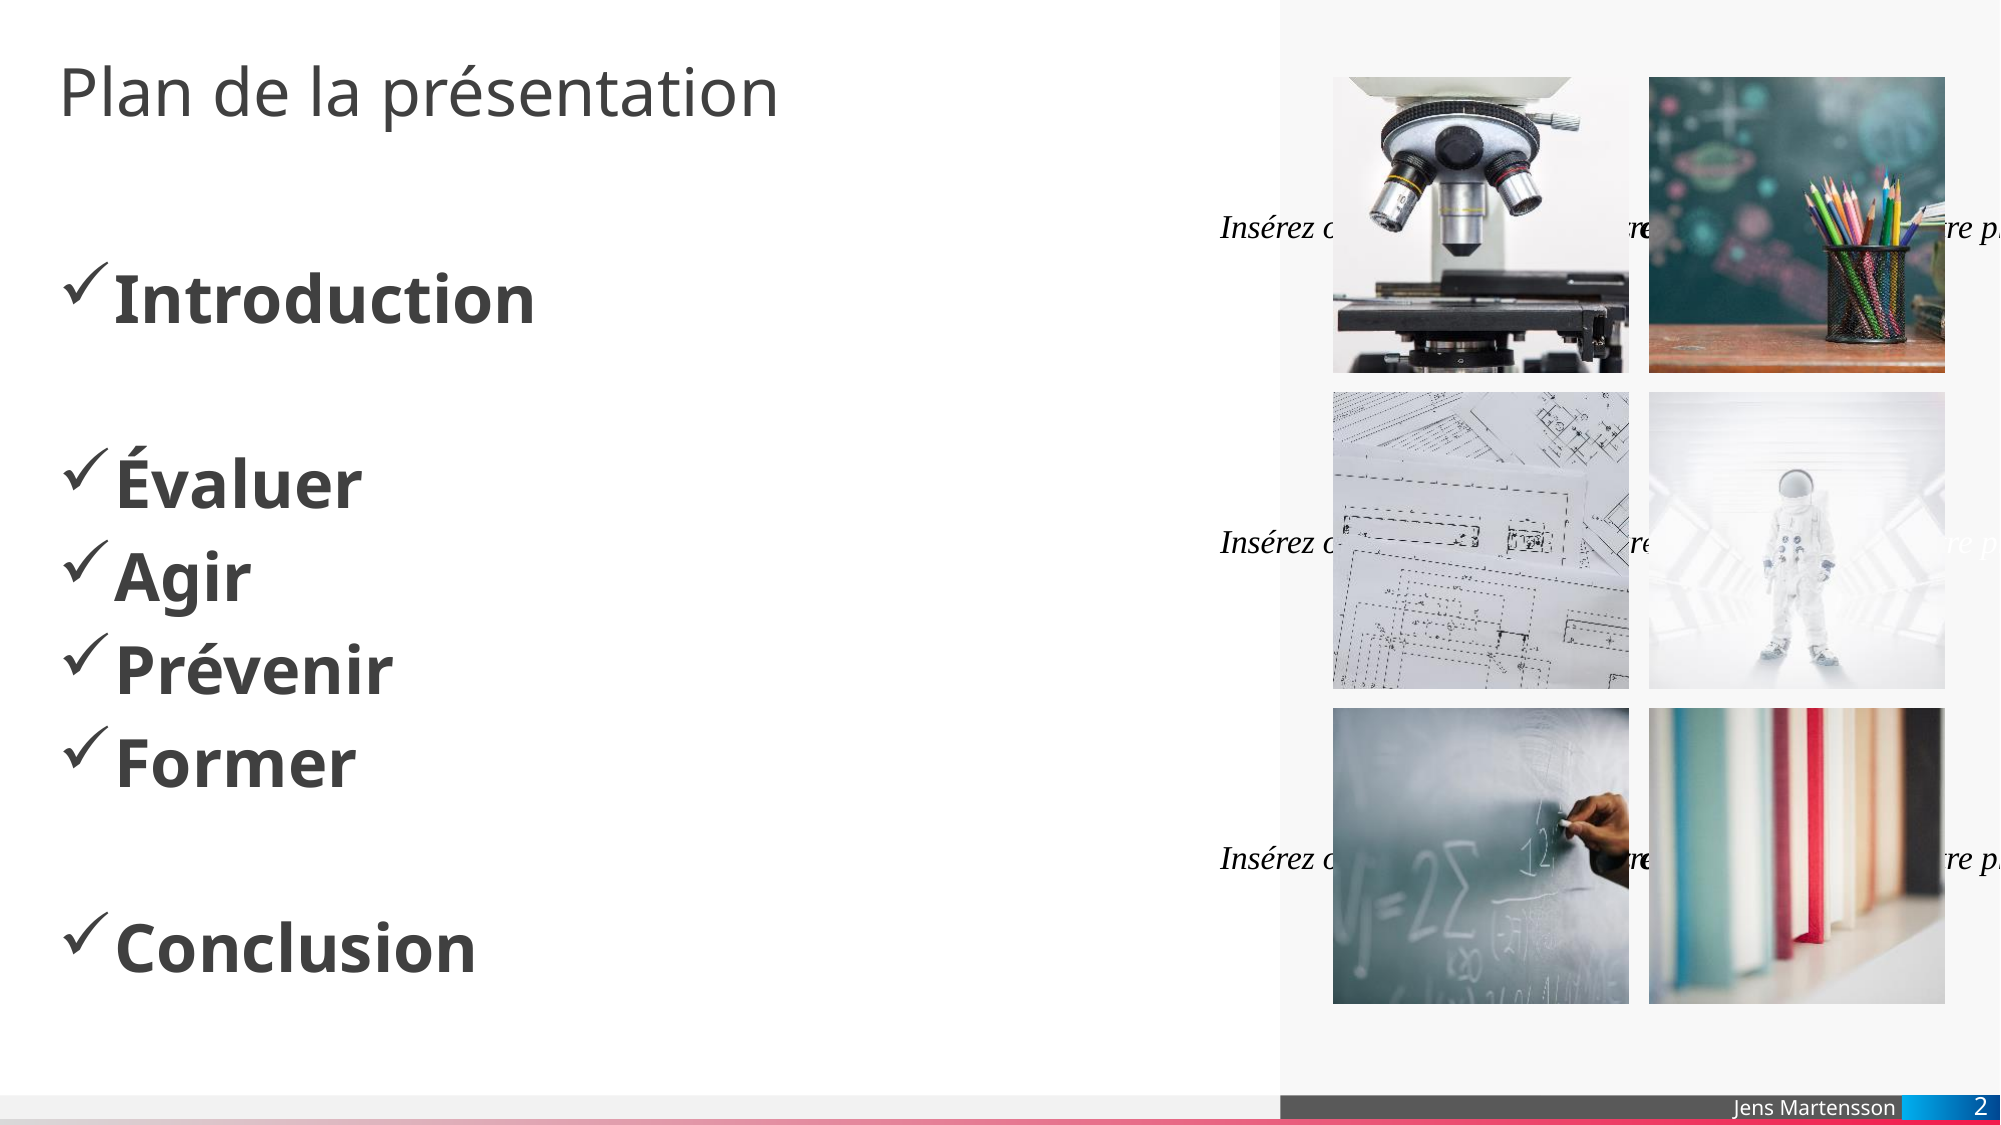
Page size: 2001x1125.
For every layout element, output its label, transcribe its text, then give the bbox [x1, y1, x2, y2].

title Plan de la présentation [59, 59, 1207, 148]
picture [1649, 392, 1945, 689]
slide_number 2 [1901, 1095, 2000, 1120]
picture [1333, 708, 1629, 1004]
picture [1649, 77, 1945, 373]
picture [1333, 392, 1629, 689]
picture [1333, 77, 1629, 373]
picture [1649, 708, 1945, 1004]
list Introduction Évaluer Agir Prévenir Former Conclusion [59, 265, 1207, 1004]
